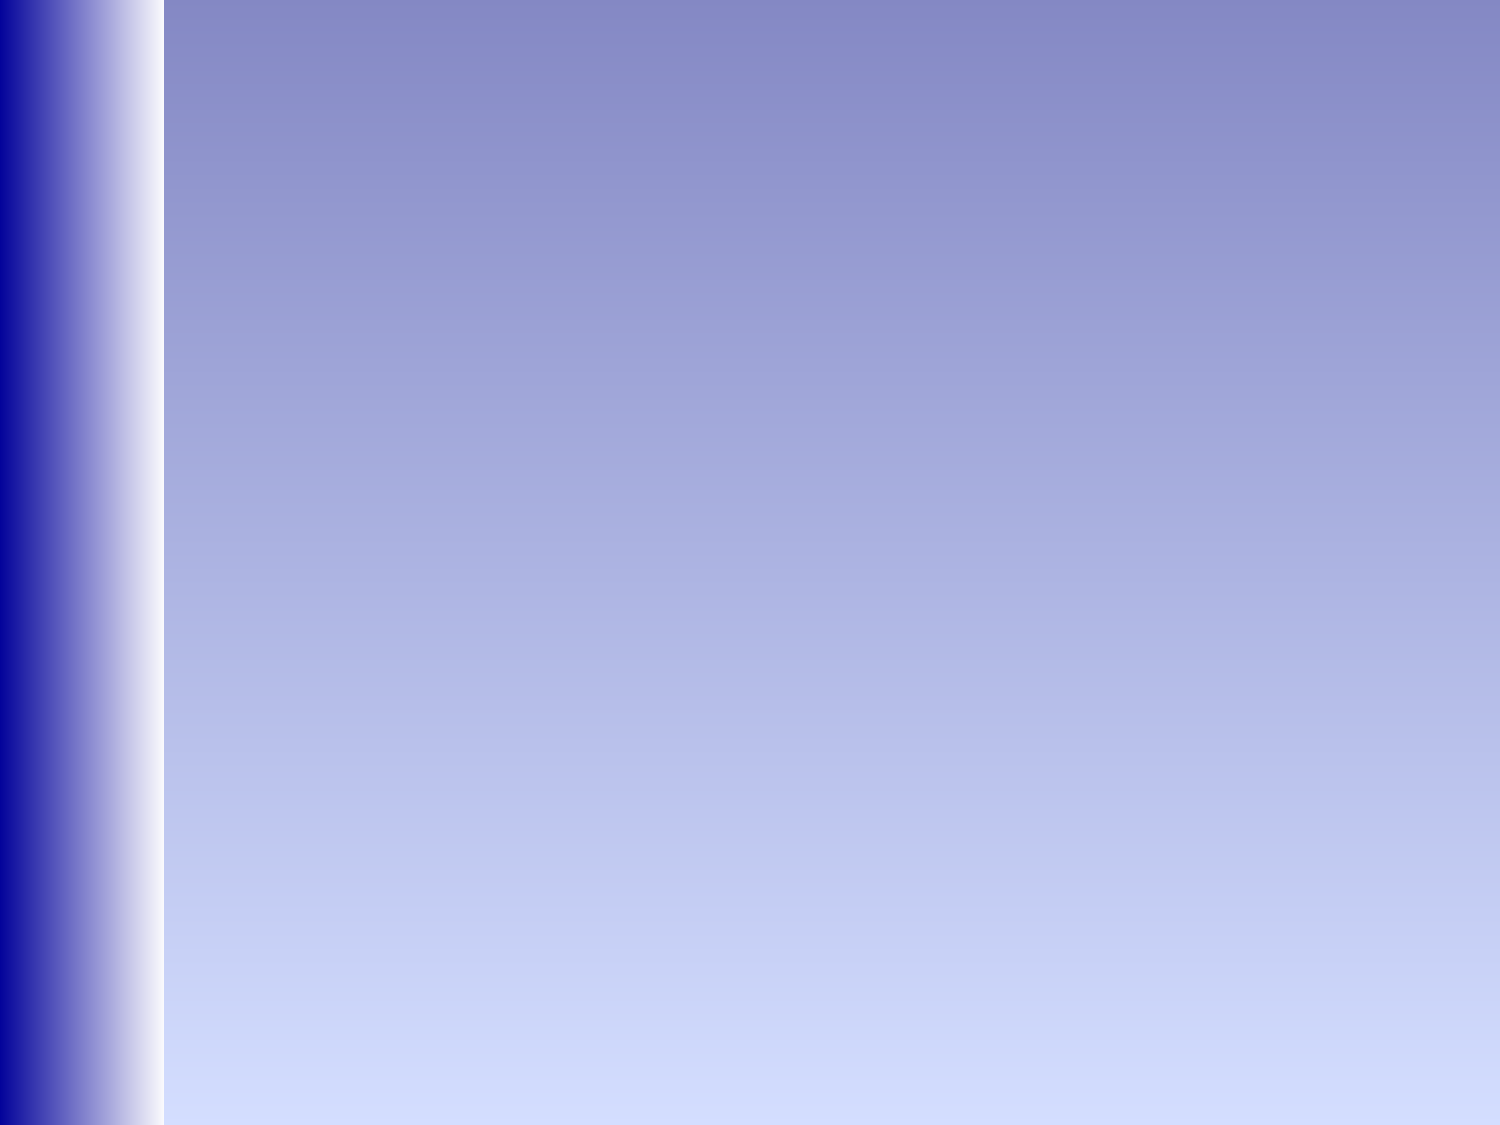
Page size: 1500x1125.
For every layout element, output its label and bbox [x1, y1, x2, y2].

text_box [0, 0, 164, 1125]
